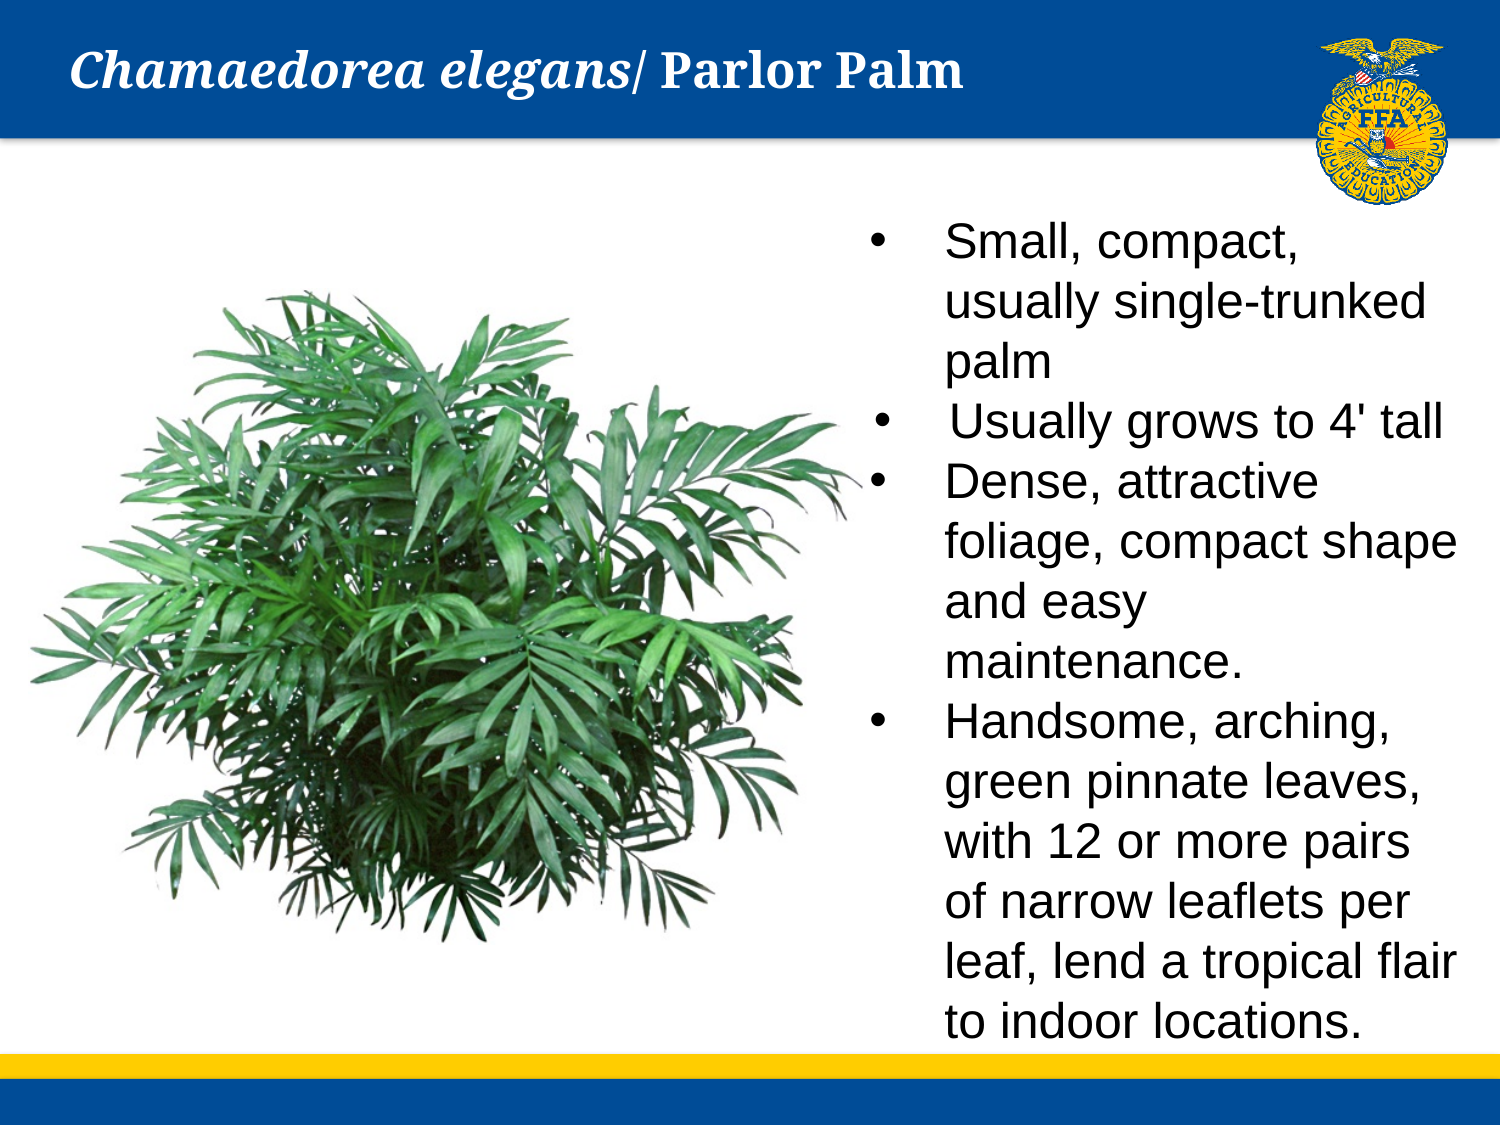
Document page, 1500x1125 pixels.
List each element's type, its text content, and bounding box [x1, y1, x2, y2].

title Chamaedorea elegans/ Parlor Palm [53, 31, 1404, 193]
picture [28, 288, 866, 945]
text_box Small, compact, usually single-trunked palm Usually grows to 4' tall Dense, attractive foliage, compact shape and easy maintenance. Handsome, arching, green pinnate leaves, with 12 or more pairs of narrow leaflets per leaf, lend a tropical flair to indoor locations. [854, 201, 1478, 1117]
picture [1291, 12, 1472, 201]
